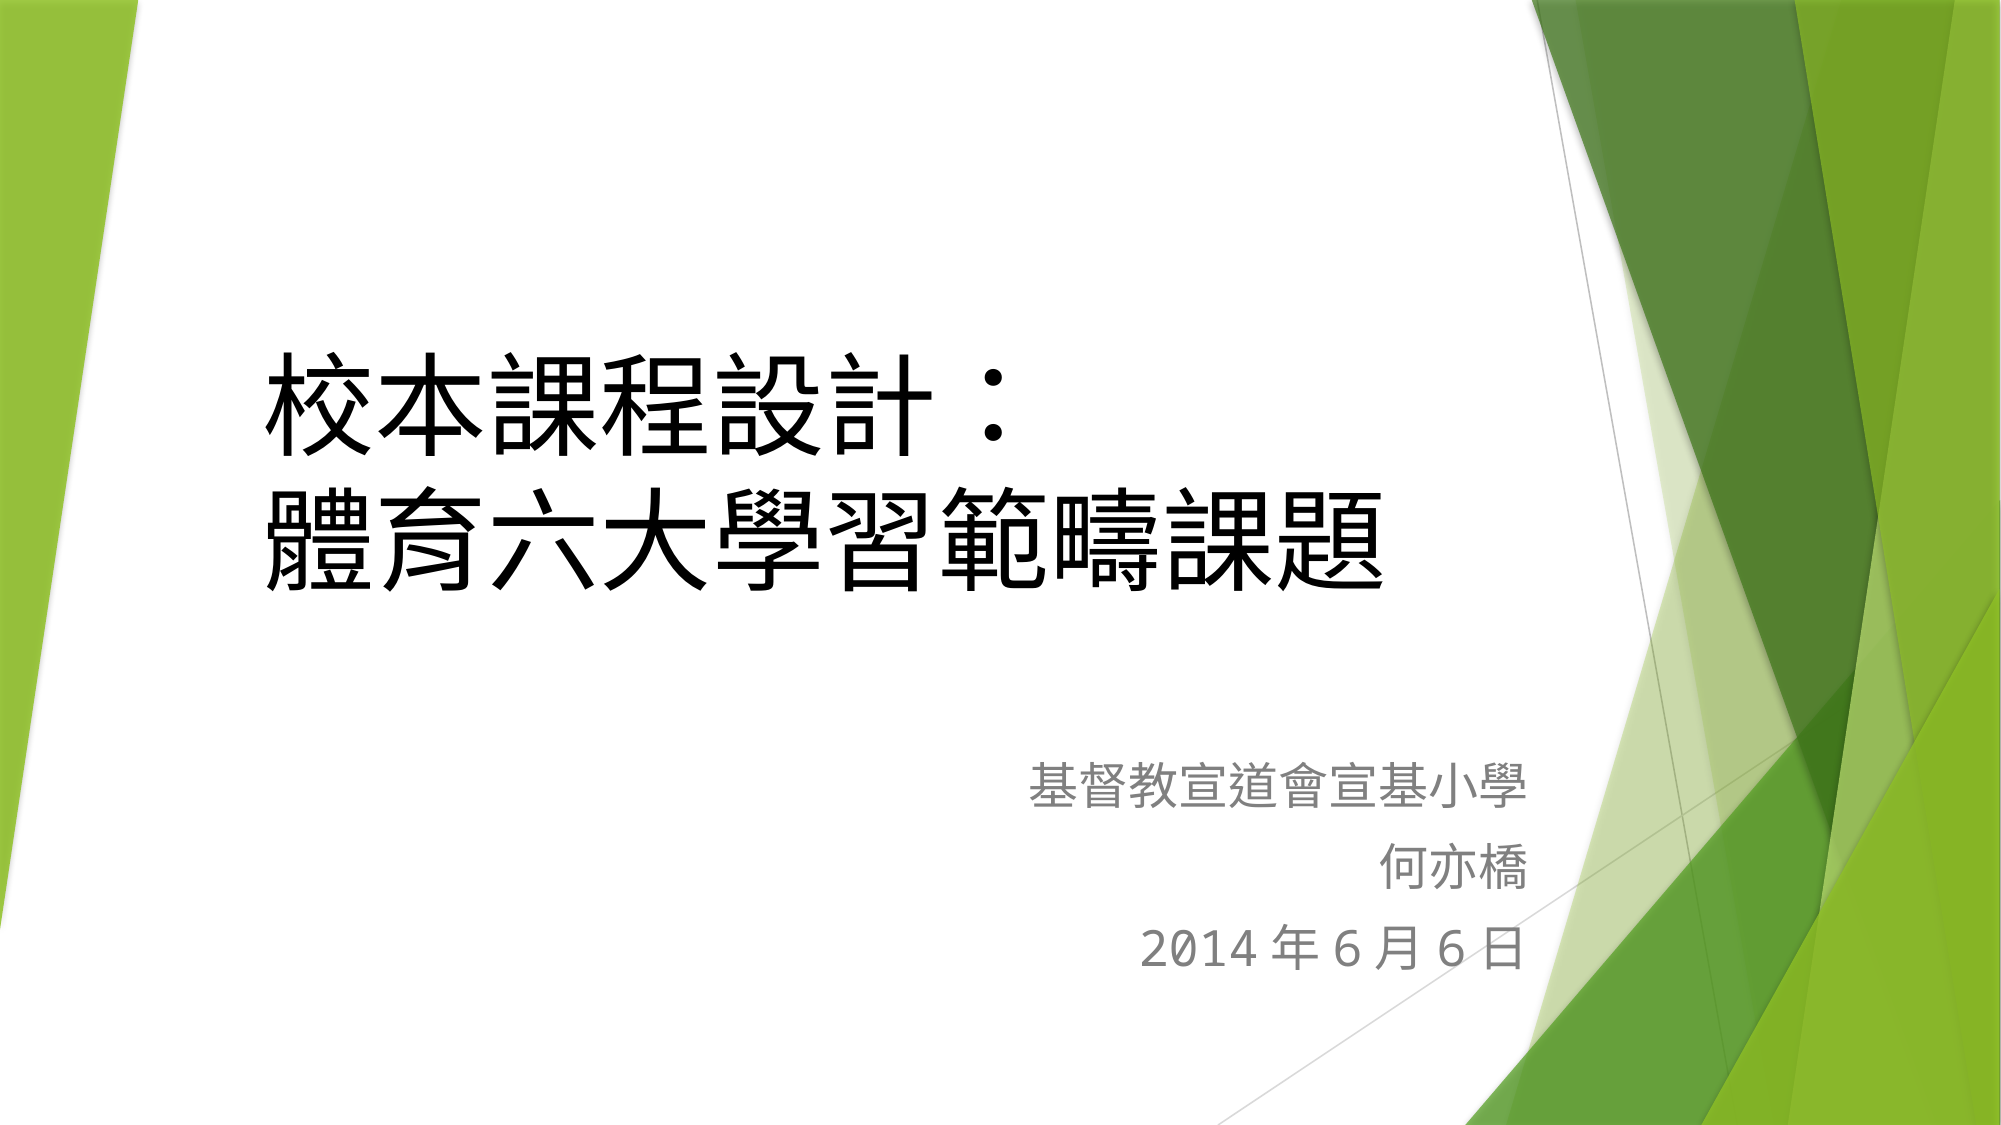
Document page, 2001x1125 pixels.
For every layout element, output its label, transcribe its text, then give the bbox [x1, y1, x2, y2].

subtitle 基督教宣道會宣基小學 何亦橋 2014年6月6日 [102, 747, 1544, 992]
title 校本課程設計： 體育六大學習範疇課題 [247, 216, 1522, 613]
